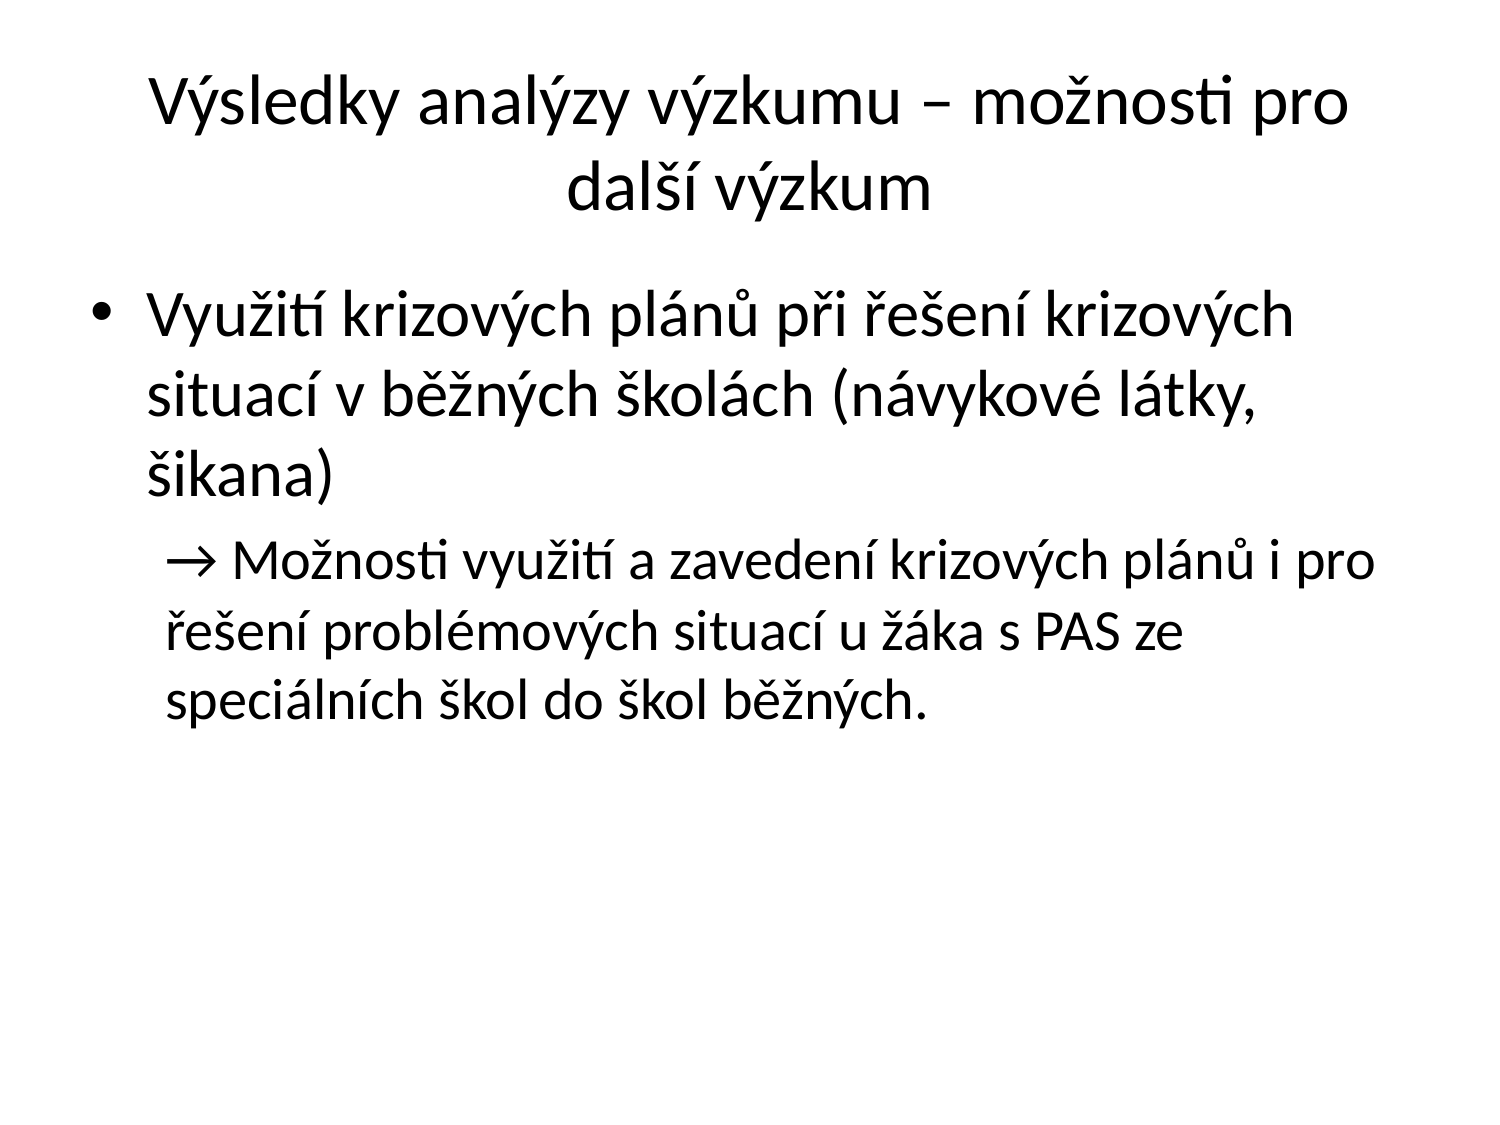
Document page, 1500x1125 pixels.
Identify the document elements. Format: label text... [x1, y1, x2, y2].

list Využití krizových plánů při řešení krizových situací v běžných školách (návykové látky, šikana) → Možnosti využití a zavedení krizových plánů i pro řešení problémových situací u žáka s PAS ze speciálních škol do škol běžných. [75, 262, 1425, 1005]
title Výsledky analýzy výzkumu – možnosti pro další výzkum [75, 45, 1425, 233]
